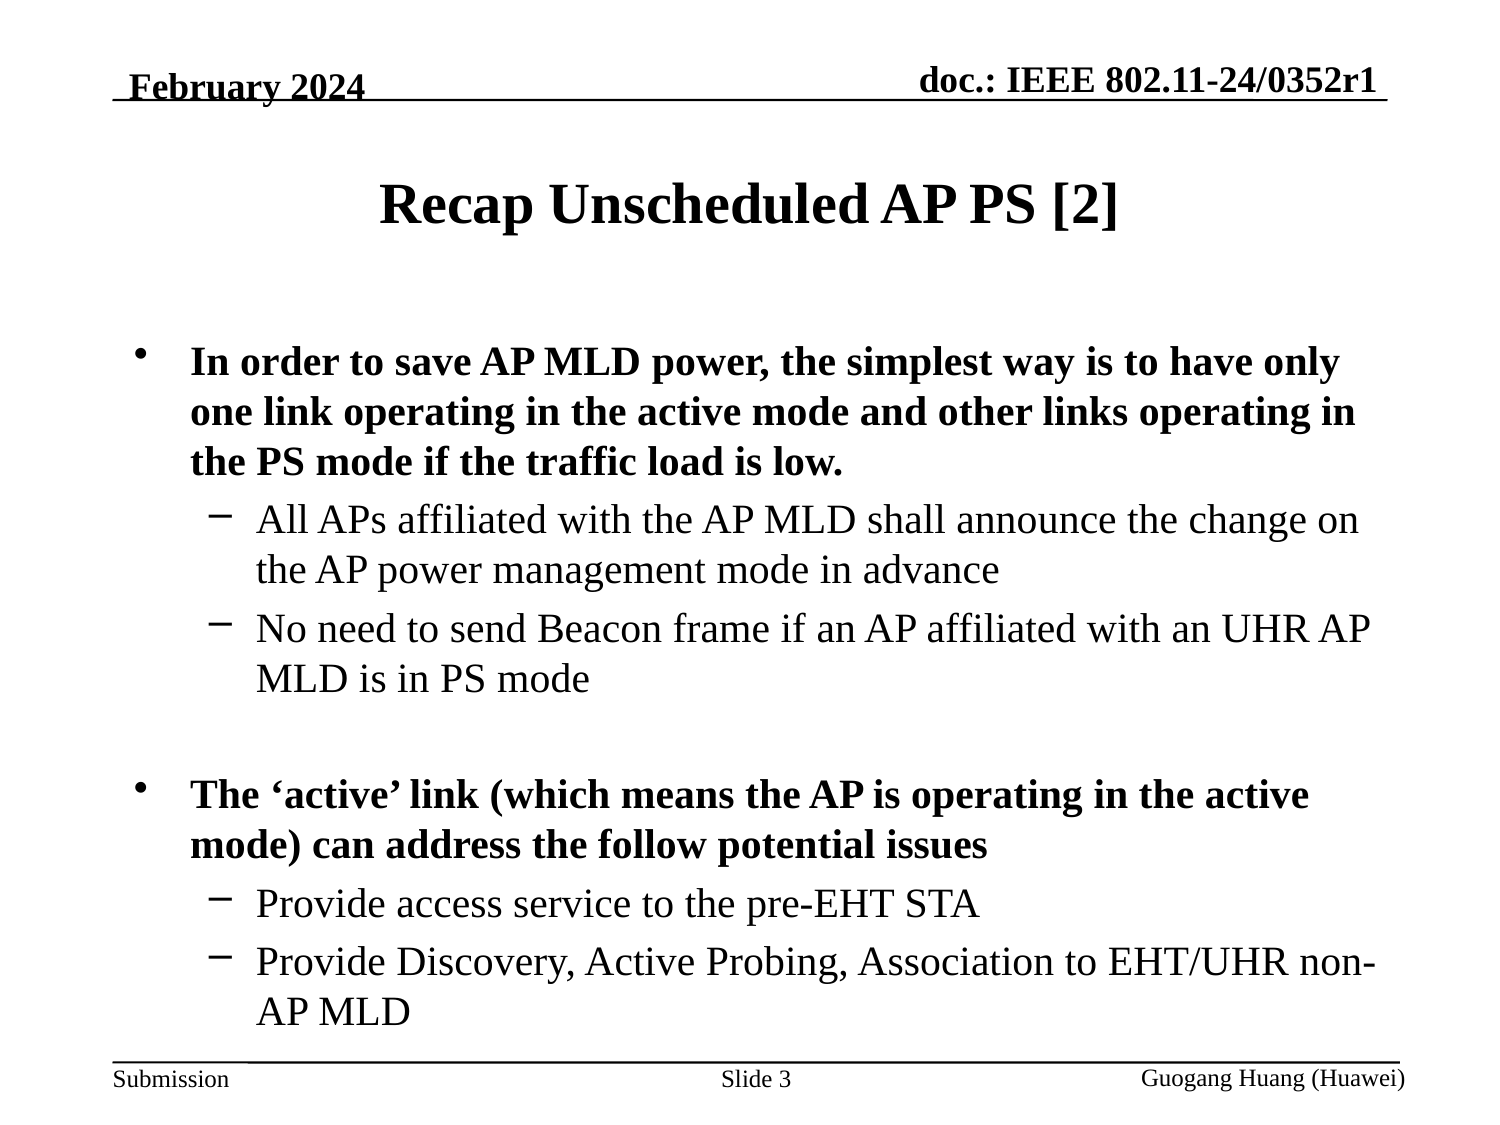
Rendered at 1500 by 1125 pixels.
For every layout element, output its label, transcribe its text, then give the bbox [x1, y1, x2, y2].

slide_number Slide 3 [712, 1061, 800, 1093]
text_box February 2024 [114, 54, 388, 100]
title Recap Unscheduled AP PS [2] [112, 112, 1388, 288]
footer Guogang Huang (Huawei) [1137, 1061, 1406, 1093]
list In order to save AP MLD power, the simplest way is to have only one link operating in the active mode and other links operating in the PS mode if the traffic load is low. All APs affiliated with the AP MLD shall announce the change on the AP power management mode in advance No need to send Beacon frame if an AP affiliated with an UHR AP MLD is in PS mode The ‘active’ link (which means the AP is operating in the active mode) can address the follow potential issues Provide access service to the pre-EHT STA Provide Discovery, Active Probing, Association to EHT/UHR non-AP MLD [118, 326, 1394, 1035]
